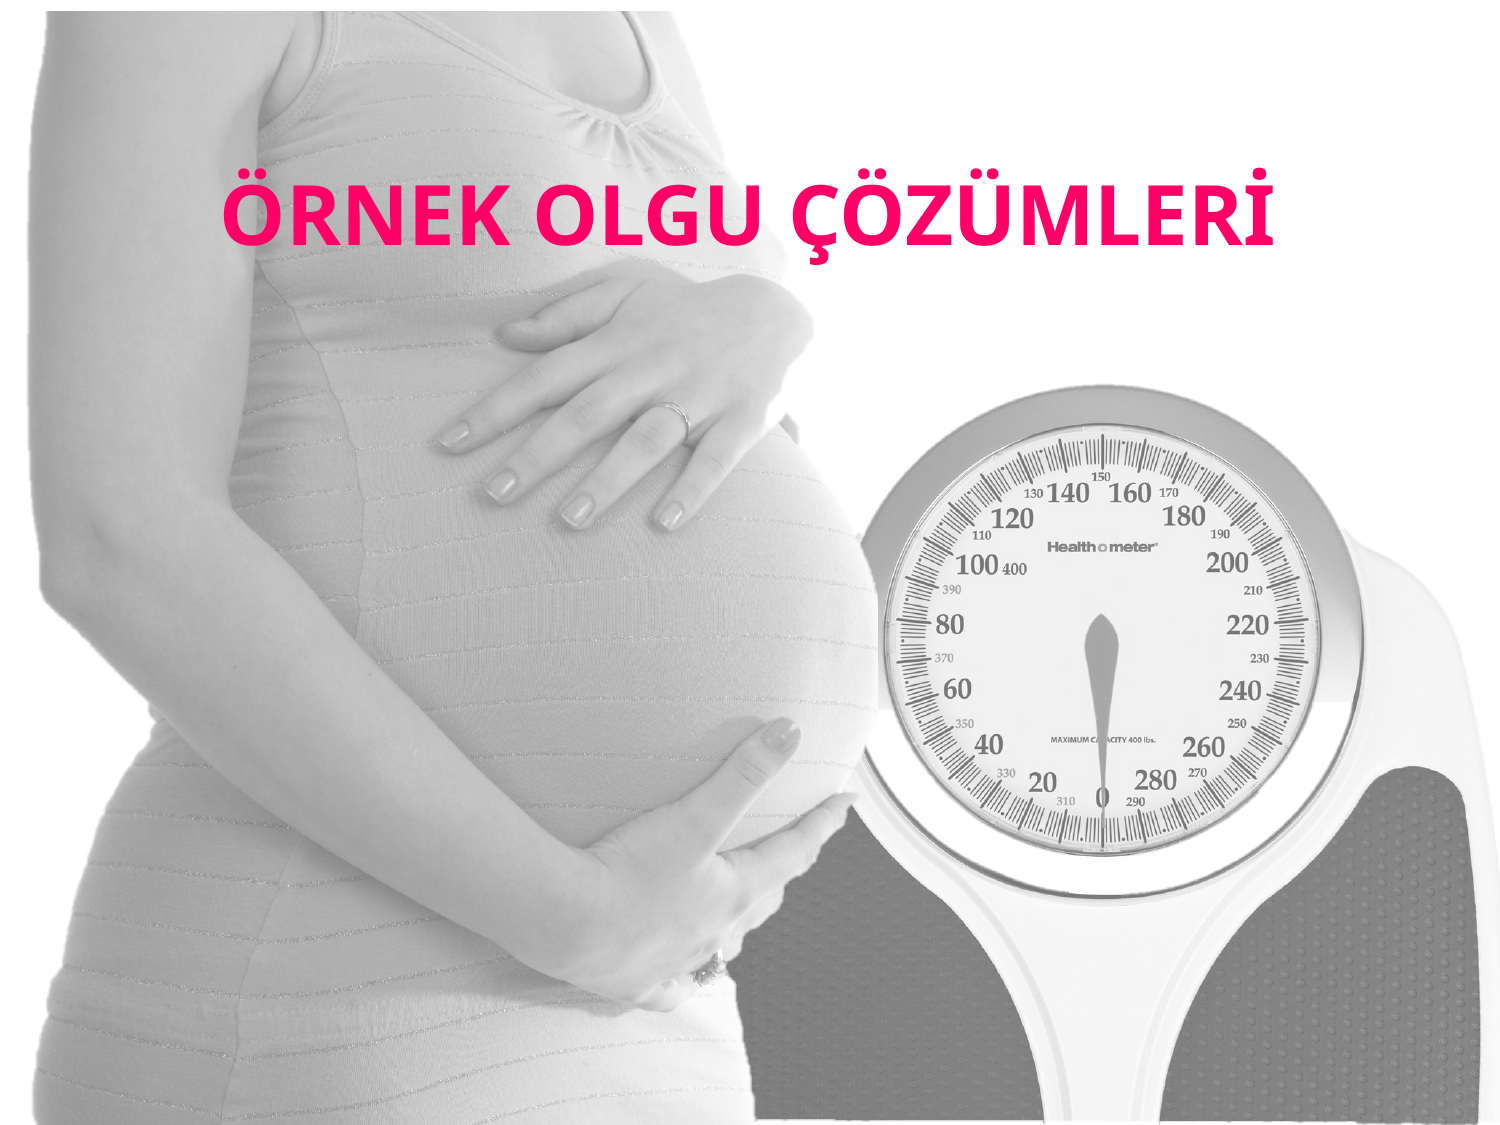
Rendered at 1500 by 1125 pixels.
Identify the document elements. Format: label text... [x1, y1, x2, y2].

picture [11, 11, 1500, 1125]
text_box ÖRNEK OLGU ÇÖZÜMLERİ [878, 154, 1441, 270]
